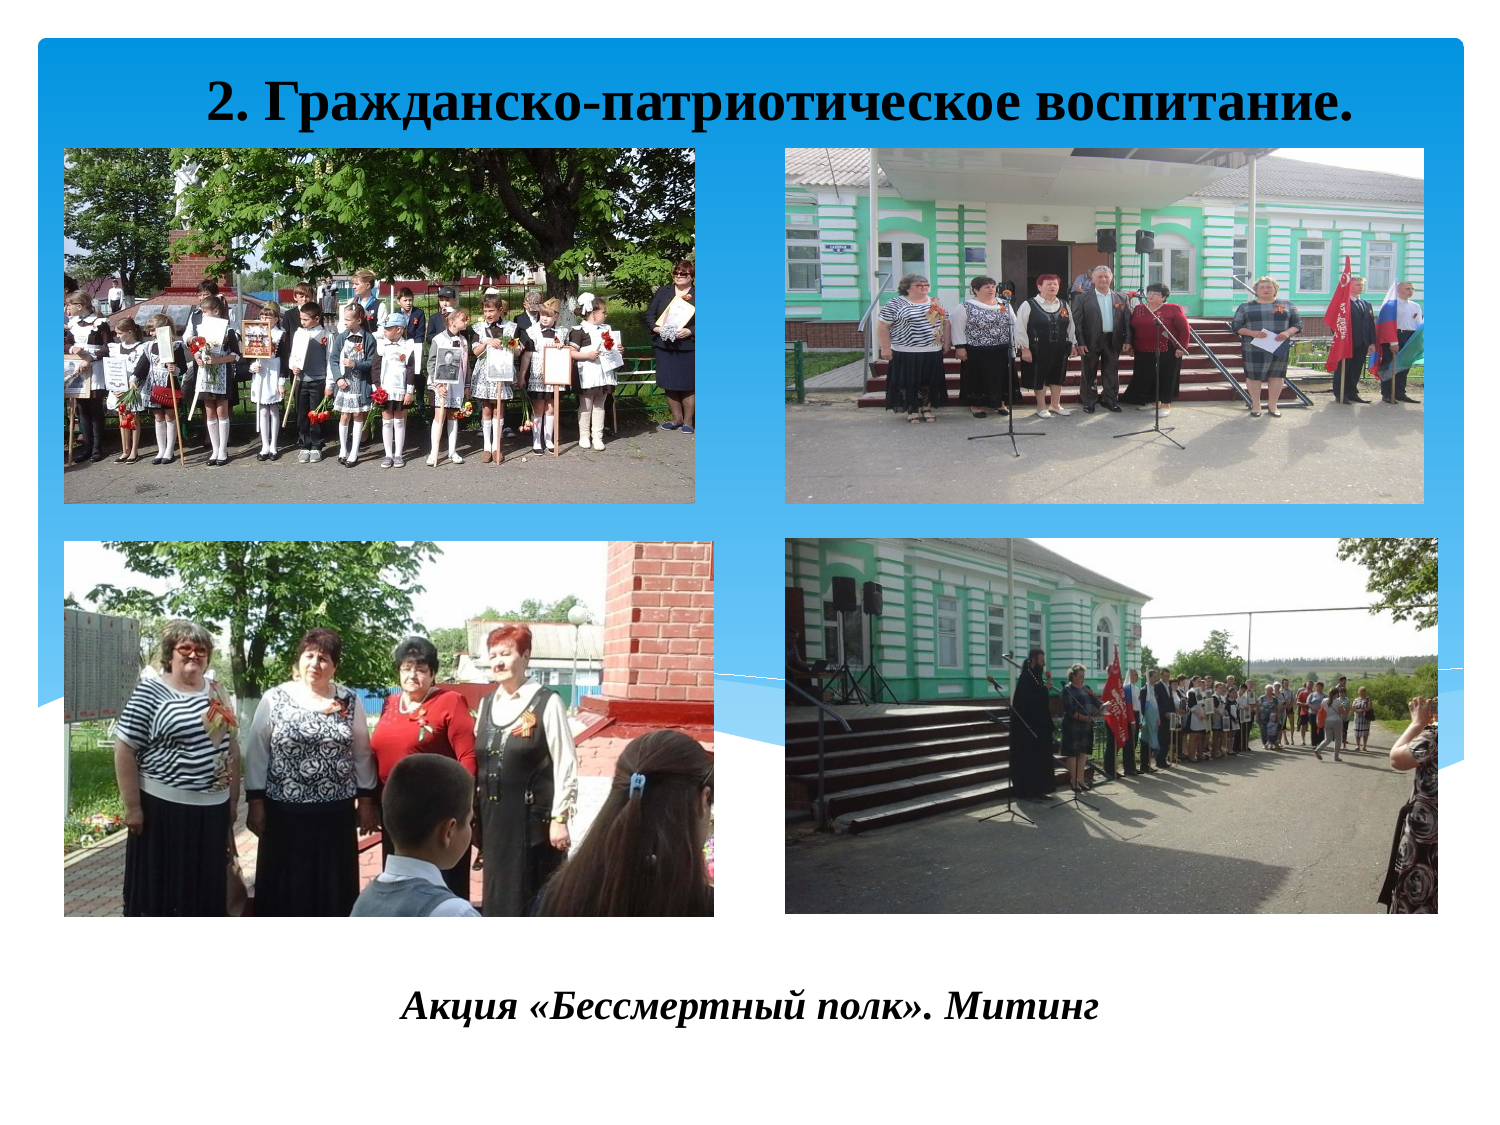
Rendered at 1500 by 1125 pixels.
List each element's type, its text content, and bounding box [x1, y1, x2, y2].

picture [785, 148, 1424, 504]
picture [64, 148, 696, 504]
list Акция «Бессмертный полк». Митинг [224, 940, 1278, 1035]
title 2. Гражданско-патриотическое воспитание. [135, 54, 1411, 305]
picture [64, 540, 714, 917]
picture [785, 538, 1438, 915]
